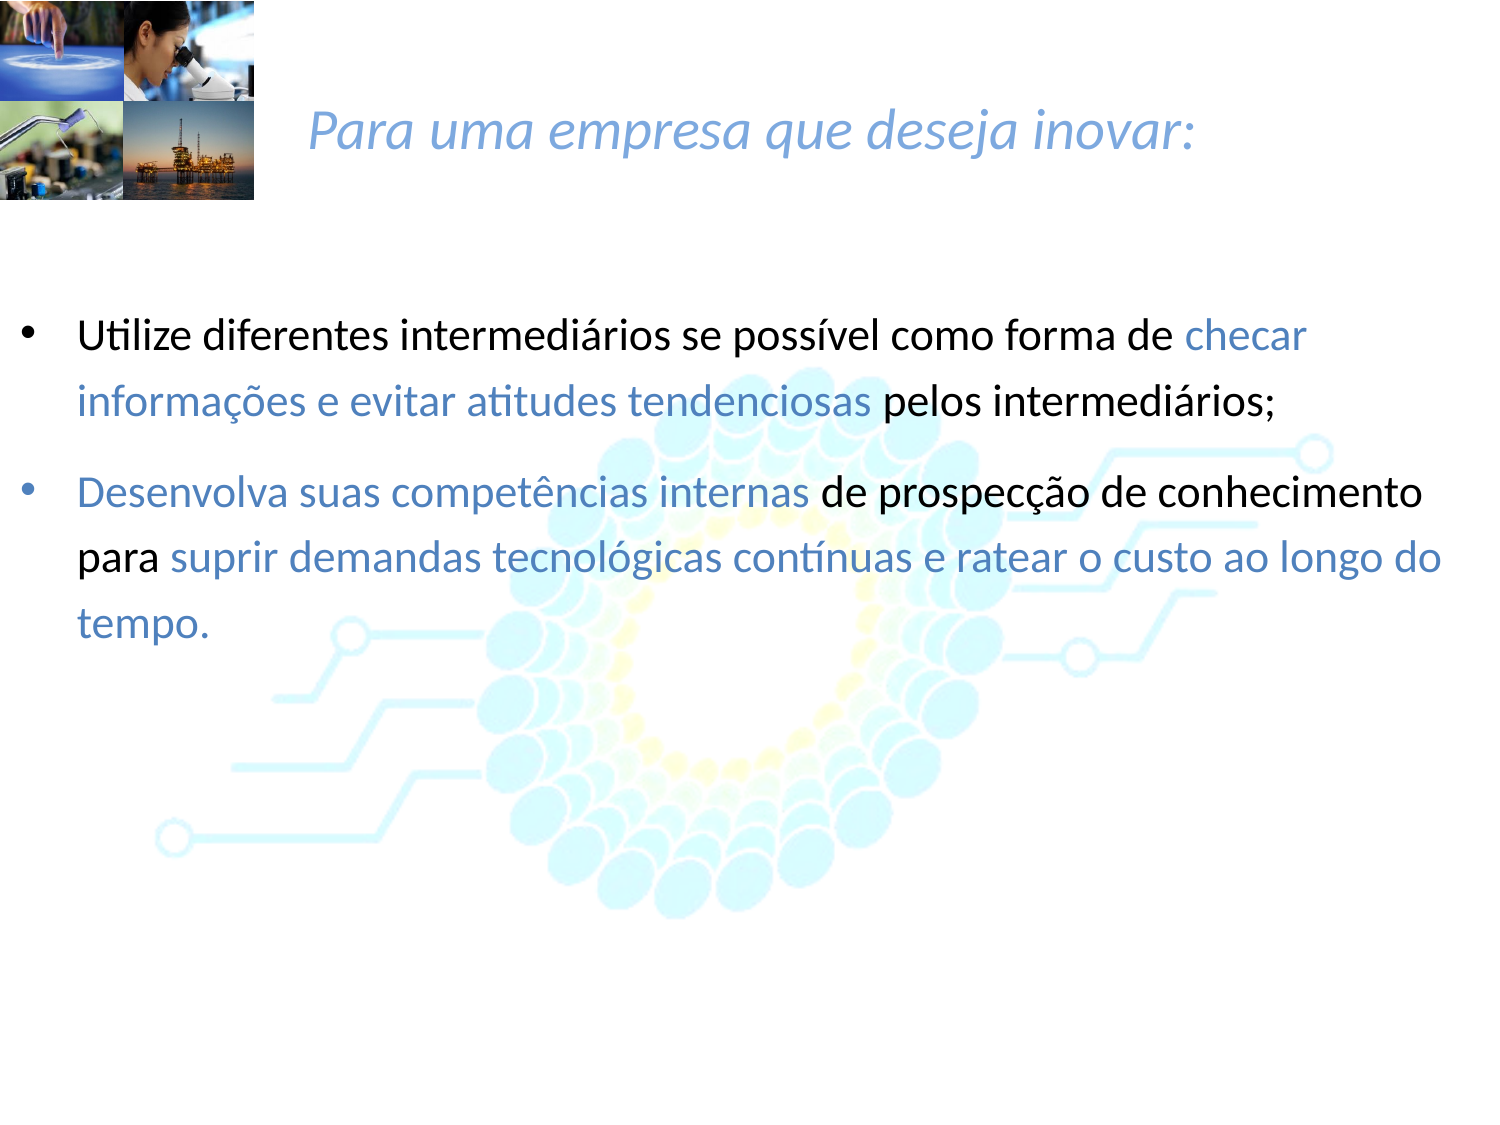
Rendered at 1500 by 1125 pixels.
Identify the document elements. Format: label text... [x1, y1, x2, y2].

text_box Utilize diferentes intermediários se possível como forma de checar informações e evitar atitudes tendenciosas pelos intermediários; Desenvolva suas competências internas de prospecção de conhecimento para suprir demandas tecnológicas contínuas e ratear o custo ao longo do tempo. [5, 285, 1489, 747]
title Para uma empresa que deseja inovar: [17, 54, 1487, 199]
picture [0, 1, 254, 200]
